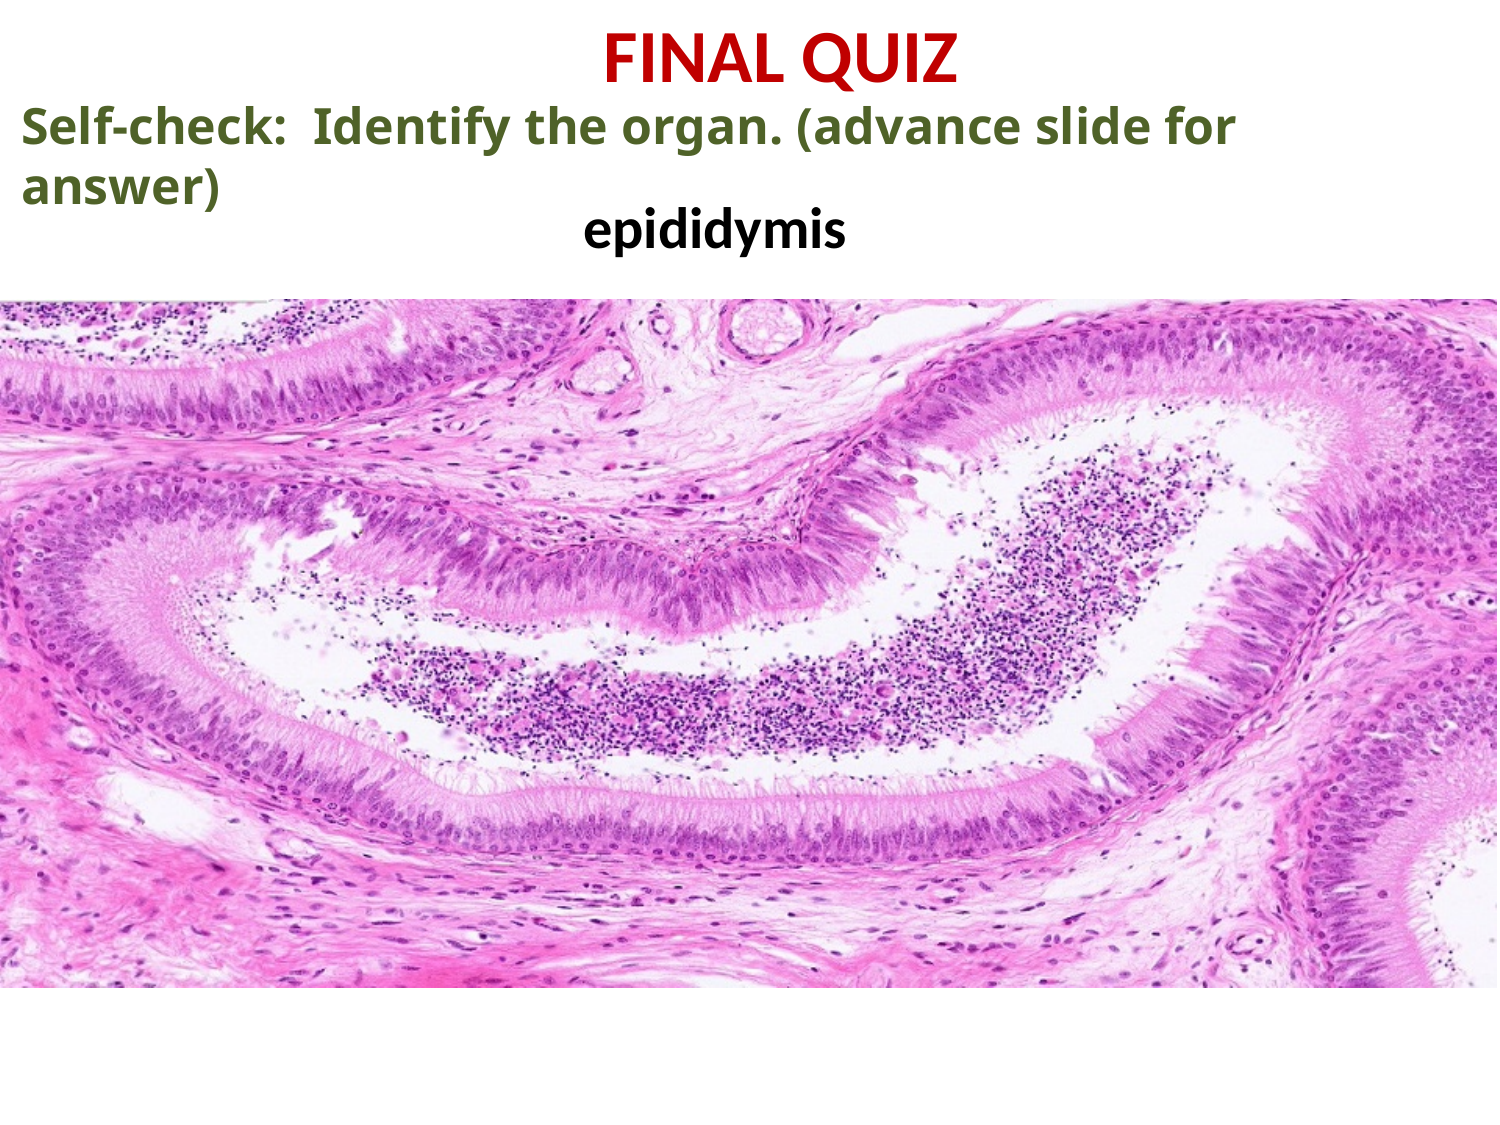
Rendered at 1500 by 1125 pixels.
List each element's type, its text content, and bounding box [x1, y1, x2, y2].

text_box Self-check: Identify the organ. (advance slide for answer) [6, 87, 1457, 223]
text_box epididymis [568, 182, 894, 268]
picture [0, 299, 1498, 988]
text_box Final quiz [249, 0, 1313, 87]
